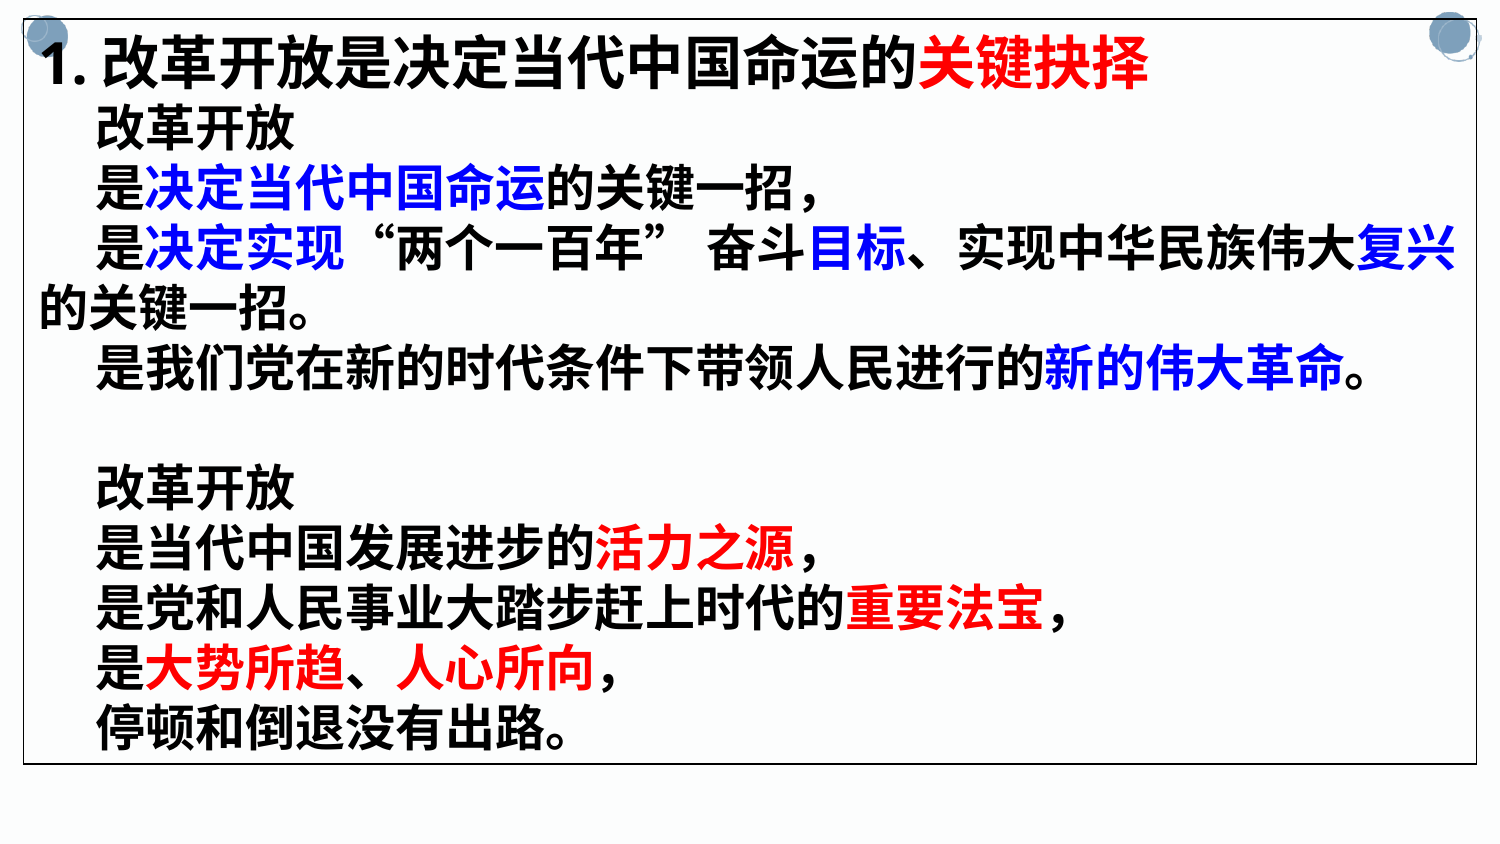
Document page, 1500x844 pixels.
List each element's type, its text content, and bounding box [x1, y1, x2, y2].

picture [0, 0, 89, 73]
text_box 1.改革开放是决定当代中国命运的关键抉择 改革开放 是决定当代中国命运的关键一招， 是决定实现“两个一百年” 奋斗目标、实现中华民族伟大复兴的关键一招。 是我们党在新的时代条件下带领人民进行的新的伟大革命。 改革开放 是当代中国发展进步的活力之源， 是党和人民事业大踏步赶上时代的重要法宝， 是大势所趋、人心所向， 停顿和倒退没有出路。 [23, 19, 1477, 764]
picture [1411, 0, 1500, 73]
